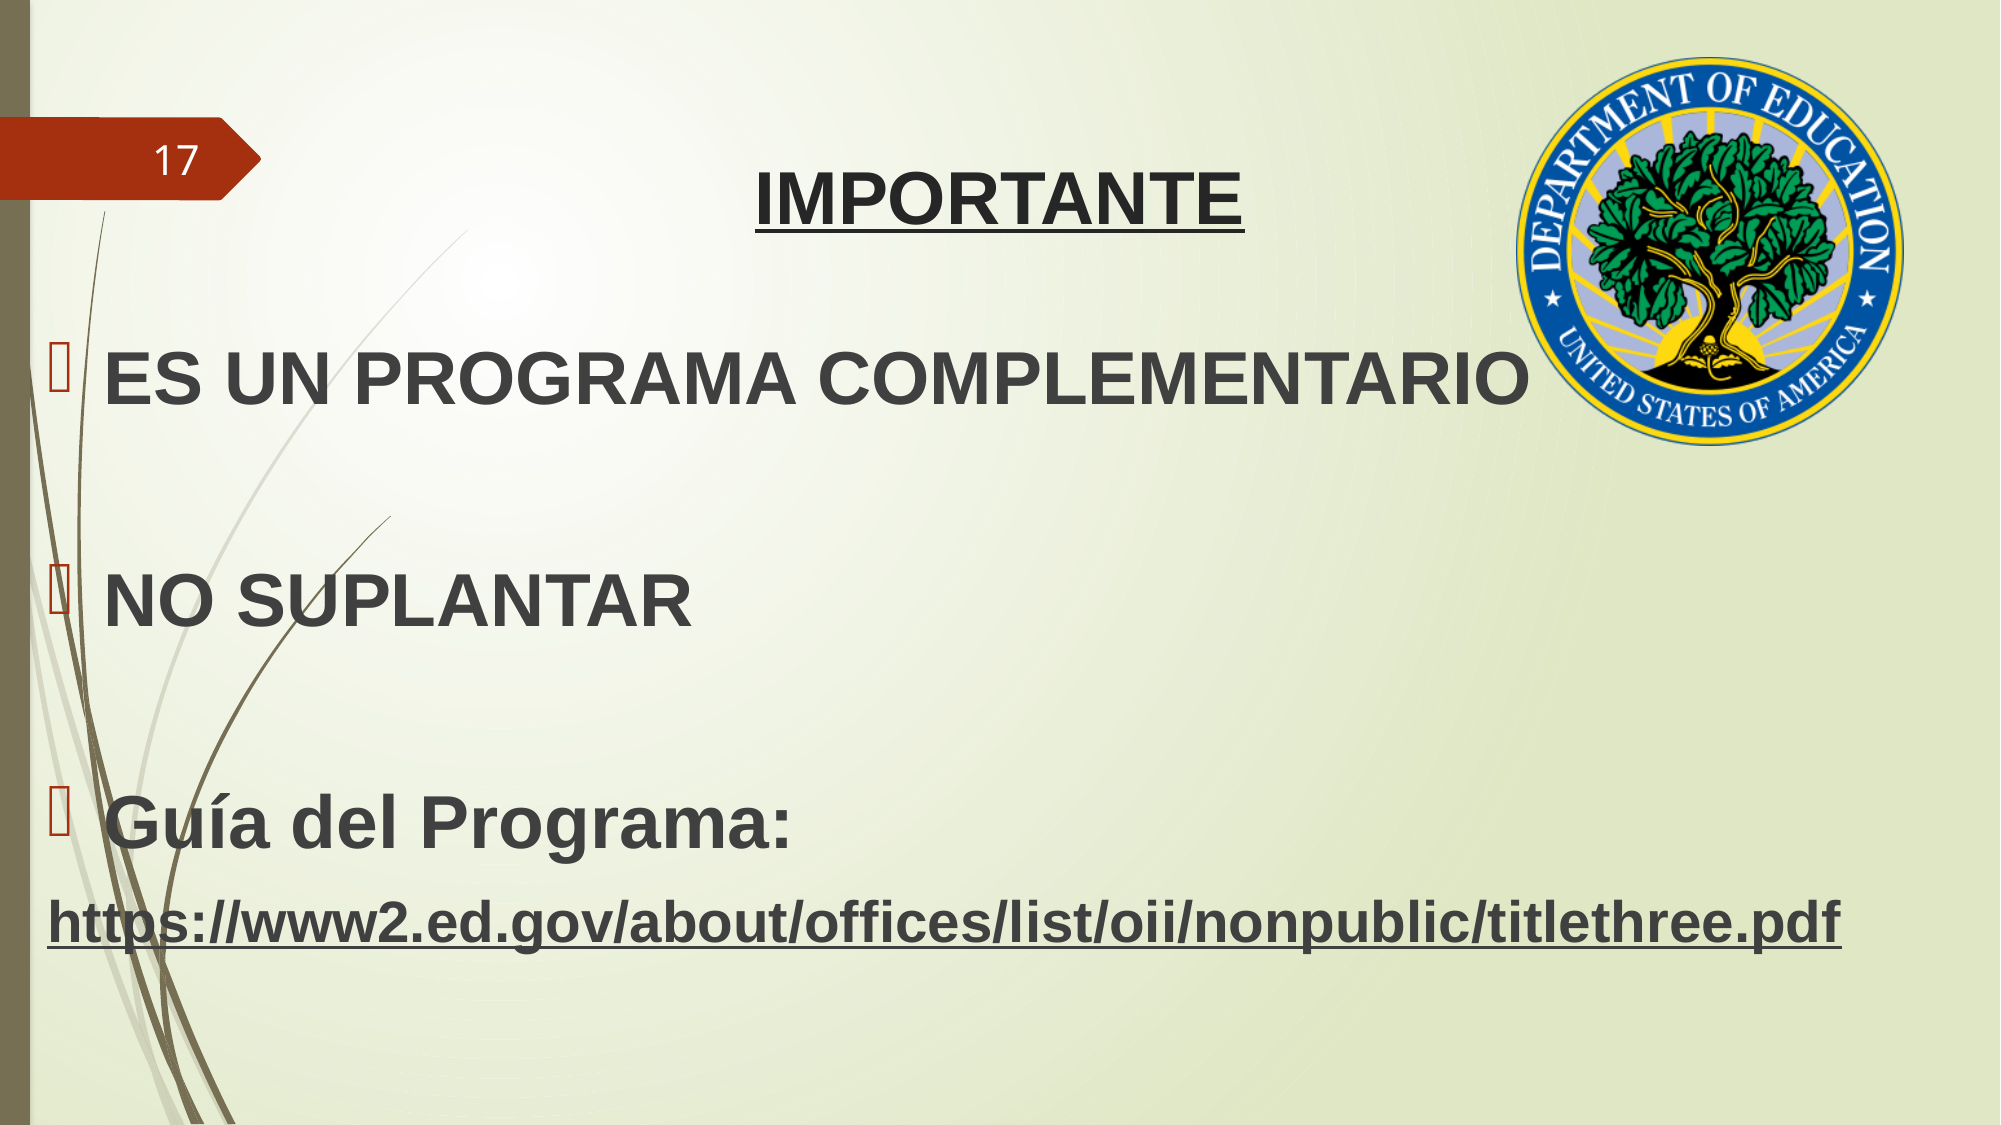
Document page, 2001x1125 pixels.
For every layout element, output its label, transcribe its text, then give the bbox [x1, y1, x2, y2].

slide_number 17 [87, 129, 216, 190]
picture [1515, 57, 1904, 446]
title IMPORTANTE [699, 142, 1301, 211]
list ES UN PROGRAMA COMPLEMENTARIO NO SUPLANTAR Guía del Programa: https://www2.ed.gov/about/offices/list/oii/nonpublic/titlethree.pdf [32, 211, 1938, 1053]
